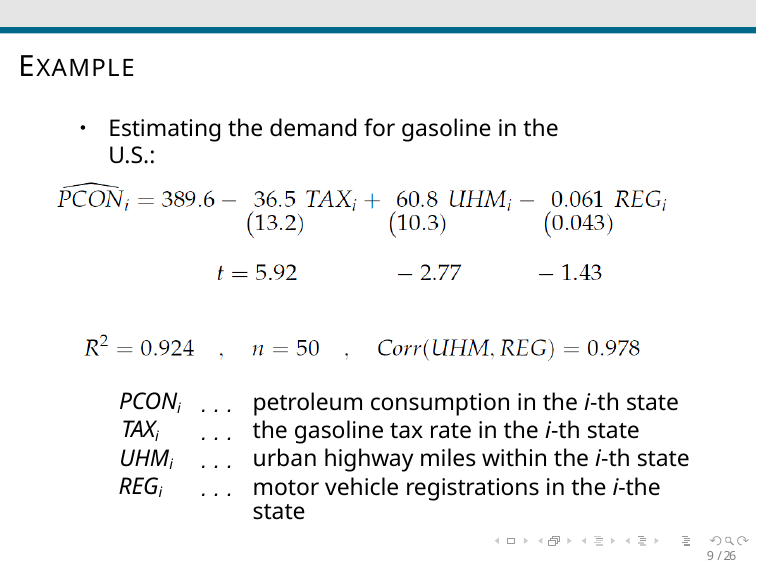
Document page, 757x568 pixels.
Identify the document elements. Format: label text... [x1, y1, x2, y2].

table_cell REGi [110, 477, 195, 527]
table_cell the gasoline tax rate in the i-th state [242, 420, 693, 449]
table_cell . . . [195, 477, 242, 527]
table_cell urban highway miles within the i-th state [242, 449, 693, 477]
table_header petroleum consumption in the i-th state [242, 391, 693, 420]
table_cell UHMi [110, 449, 195, 477]
table_cell . . . [195, 449, 242, 477]
table_cell TAXi [110, 420, 195, 449]
title EXAMPLE [16, 44, 149, 143]
picture [40, 168, 685, 372]
text_box Estimating the demand for gasoline in the U.S.: [78, 111, 581, 166]
slide_number 9 / 26 [700, 547, 746, 563]
table_header PCONi [110, 391, 195, 420]
table_header . . . [195, 391, 242, 420]
table_cell motor vehicle registrations in the i-the state [242, 477, 693, 527]
table_cell . . . [195, 420, 242, 449]
